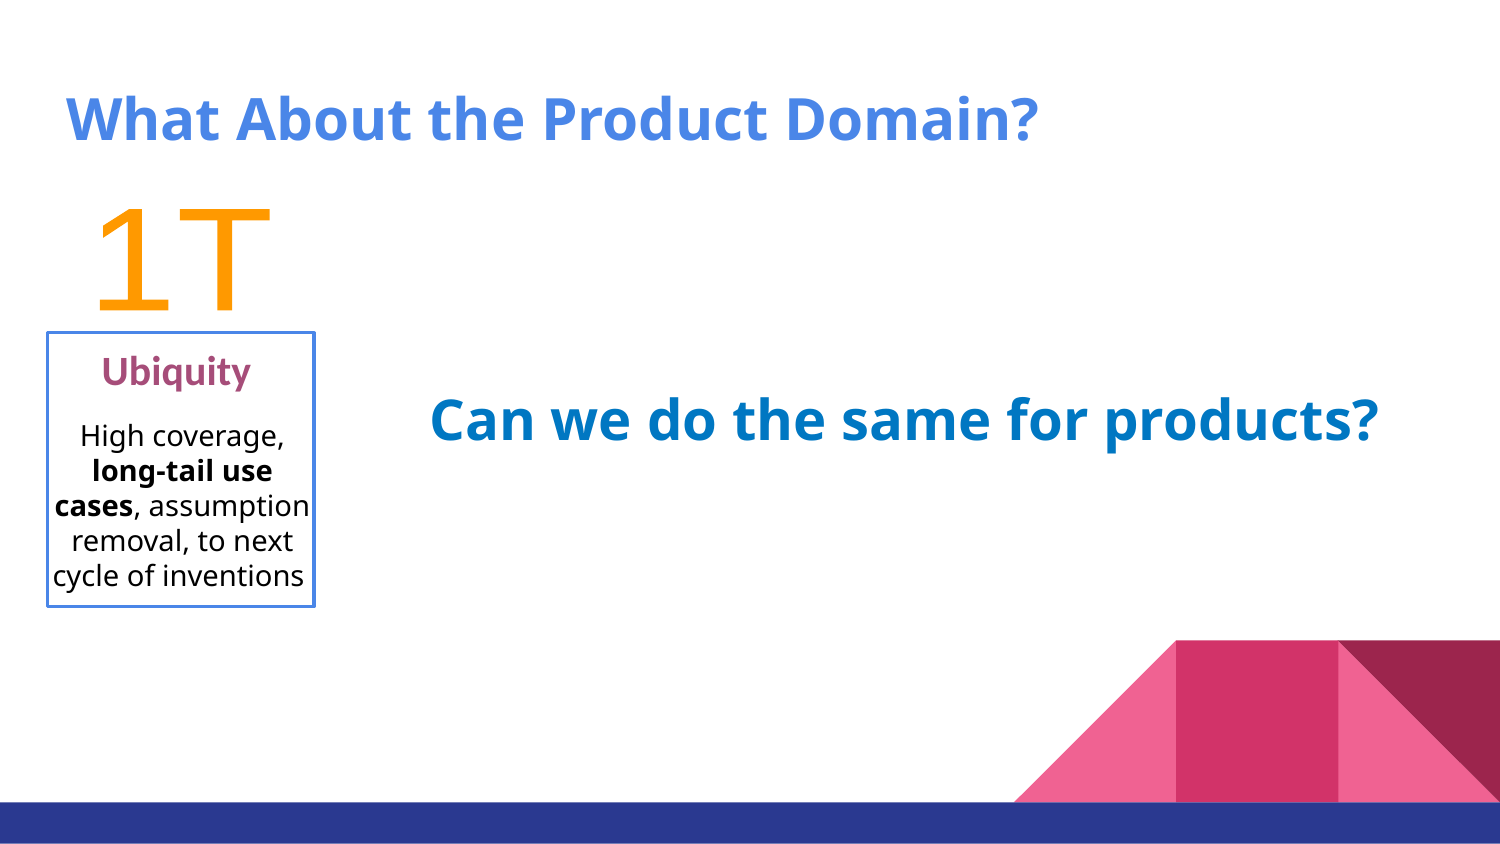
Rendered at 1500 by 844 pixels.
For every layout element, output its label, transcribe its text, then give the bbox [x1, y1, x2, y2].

text_box [310, 332, 315, 402]
text_box Ubiquity [42, 329, 310, 402]
text_box High coverage, long-tail use cases, assumption removal, to next cycle of inventions [33, 402, 332, 608]
text_box Can we do the same for products? [414, 369, 1475, 468]
title What About the Product Domain? [51, 67, 1500, 167]
